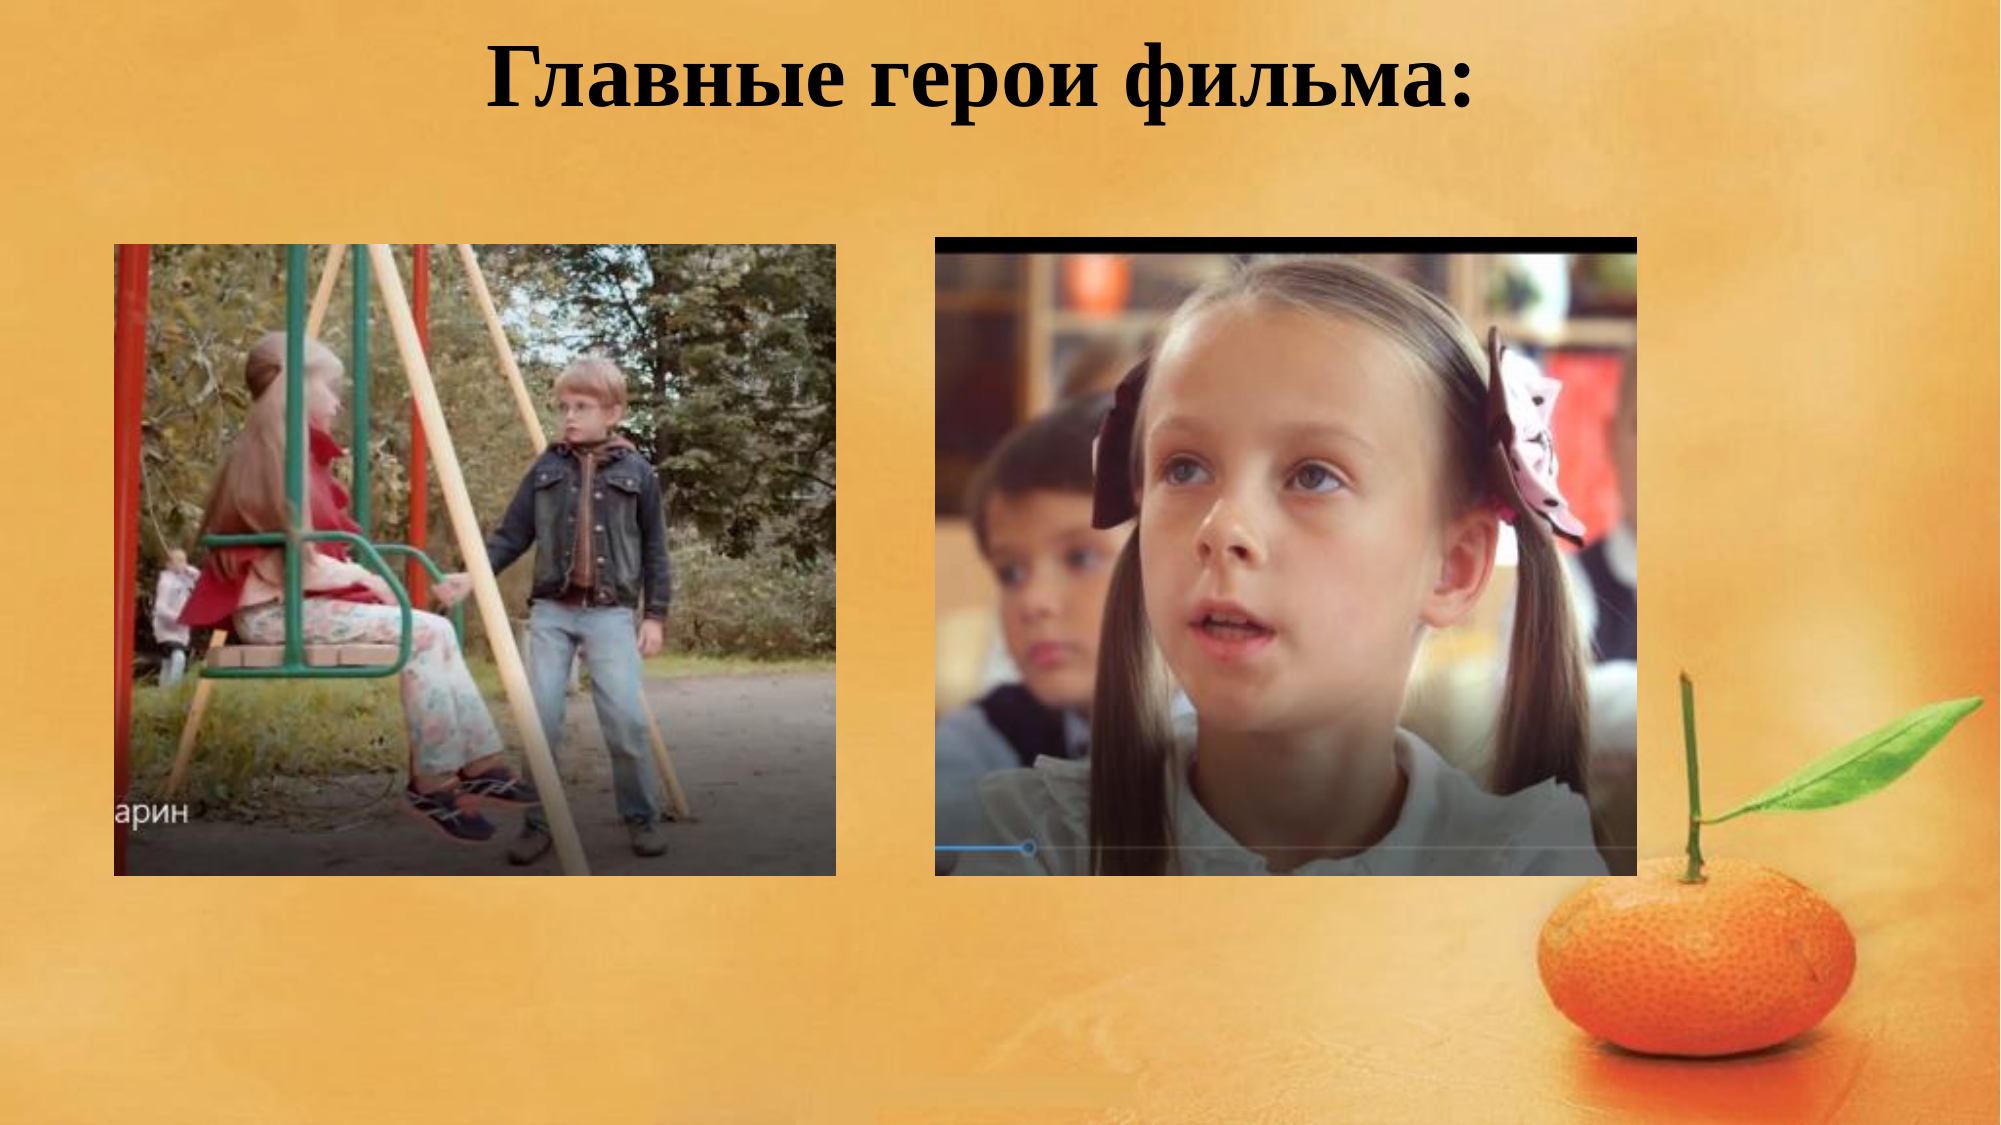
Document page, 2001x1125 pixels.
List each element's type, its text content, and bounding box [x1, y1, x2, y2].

title Главные герои фильма: [471, 17, 1521, 137]
picture [0, 0, 2001, 1125]
